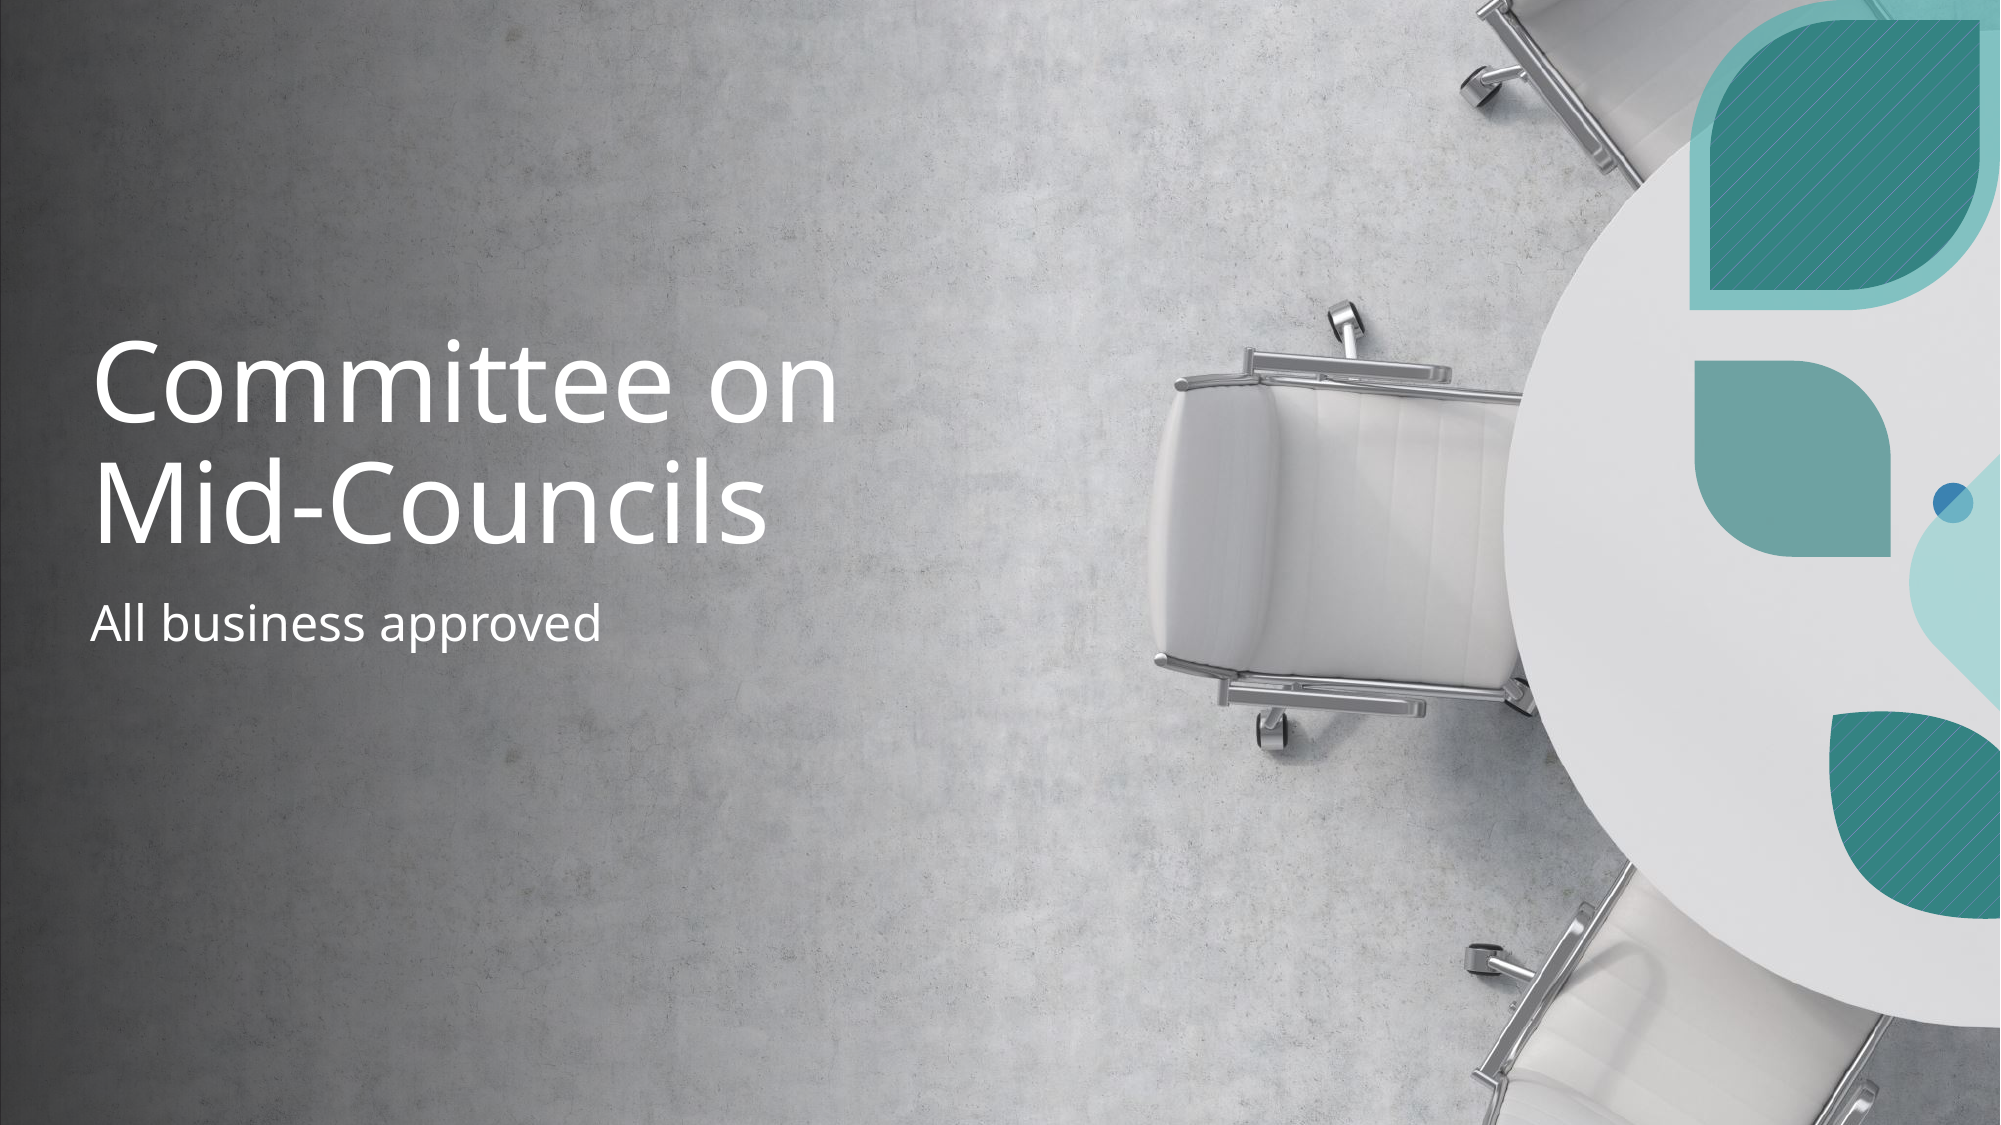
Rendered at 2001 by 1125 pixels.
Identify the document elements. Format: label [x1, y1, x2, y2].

text_box [1689, 0, 2000, 919]
picture [0, 0, 2000, 1125]
